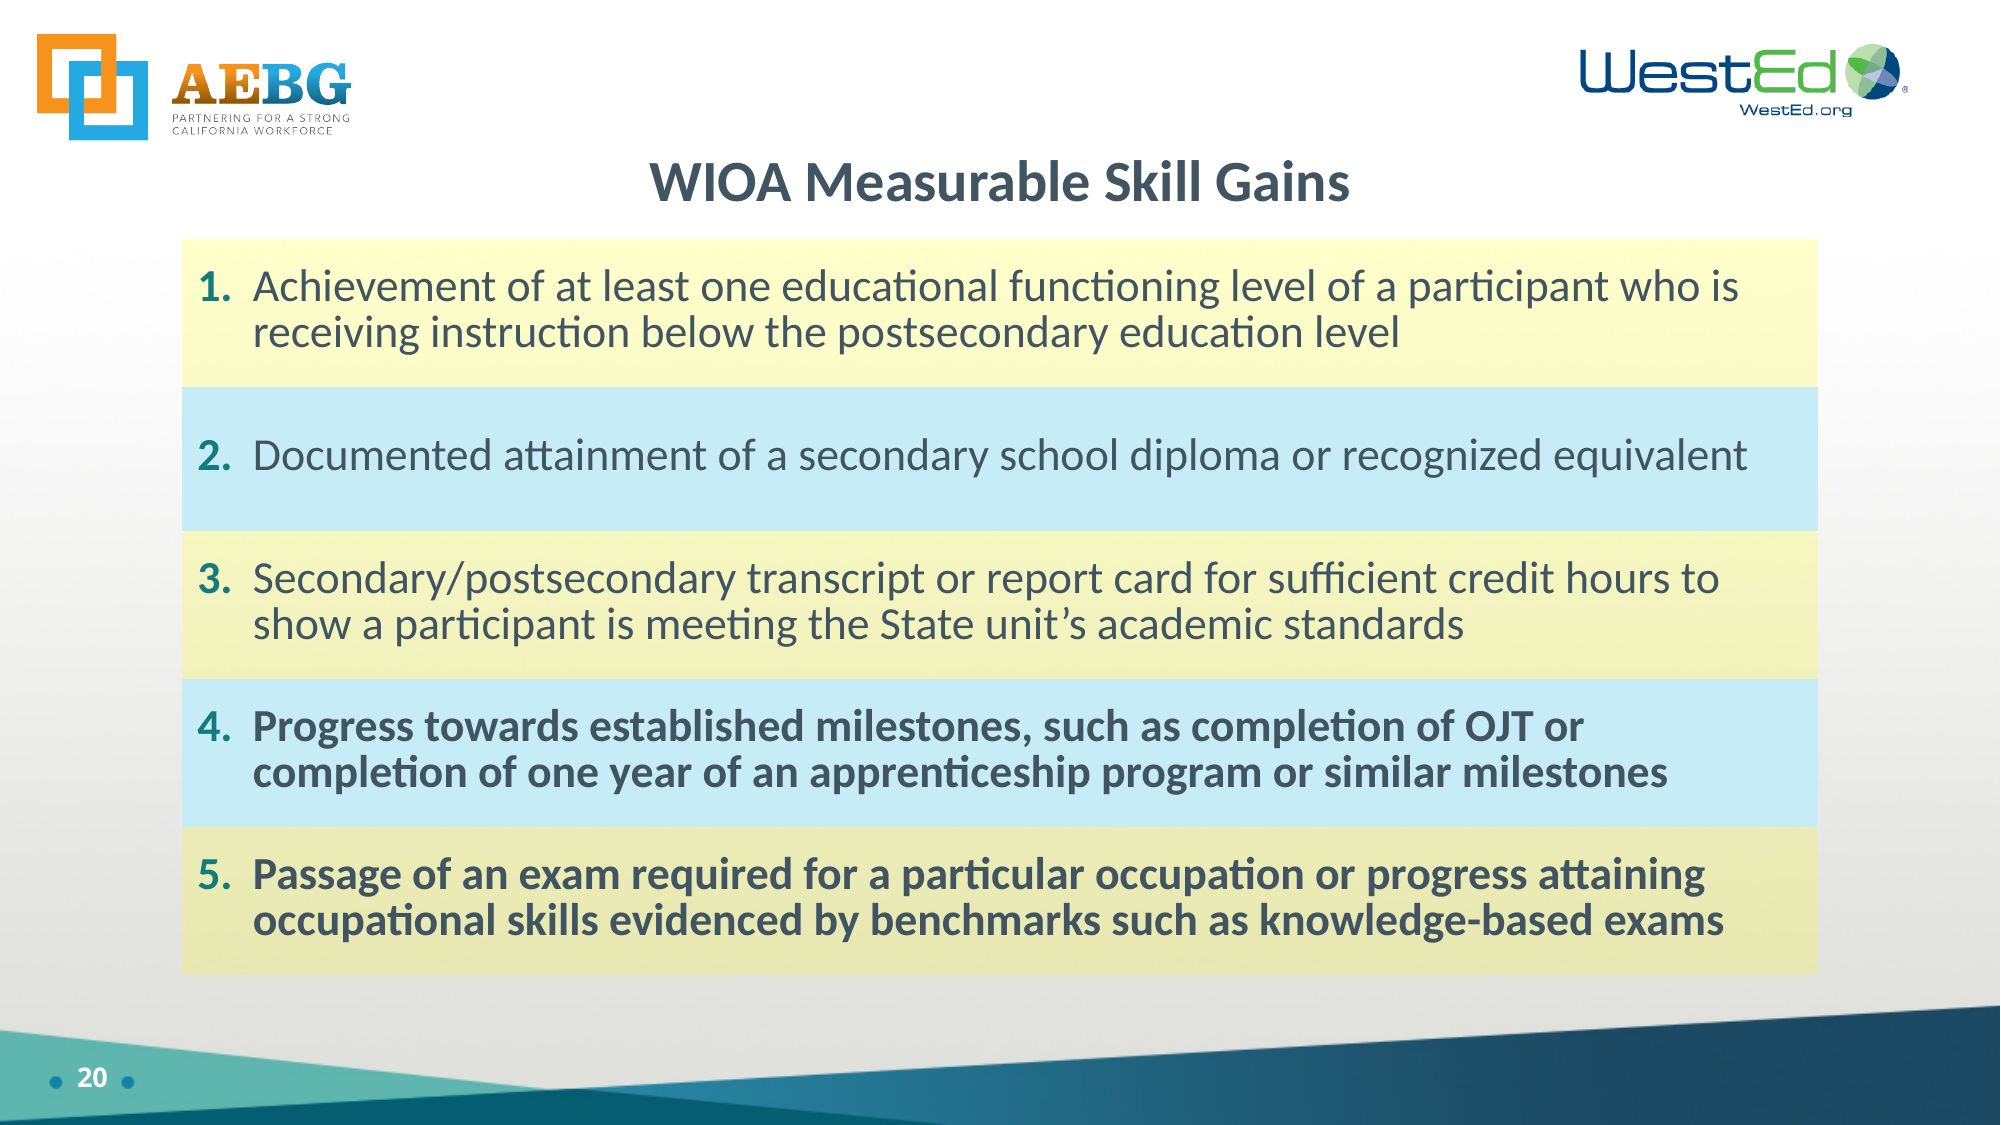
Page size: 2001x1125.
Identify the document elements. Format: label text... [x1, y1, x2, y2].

picture [0, 0, 2000, 1125]
table_cell 4. Progress towards established milestones, such as completion of OJT or completion of one year of an apprenticeship program or similar milestones [182, 679, 1818, 827]
table_cell 2. Documented attainment of a secondary school diploma or recognized equivalent [182, 387, 1818, 531]
table_cell 3. Secondary/postsecondary transcript or report card for sufficient credit hours to show a participant is meeting the State unit’s academic standards [182, 531, 1818, 679]
table_header WIOA Measurable Skill Gains [182, 150, 1818, 239]
table_cell 1. Achievement of at least one educational functioning level of a participant who is receiving instruction below the postsecondary education level [182, 239, 1818, 387]
table_cell 5. Passage of an exam required for a particular occupation or progress attaining occupational skills evidenced by benchmarks such as knowledge-based exams [182, 827, 1818, 975]
